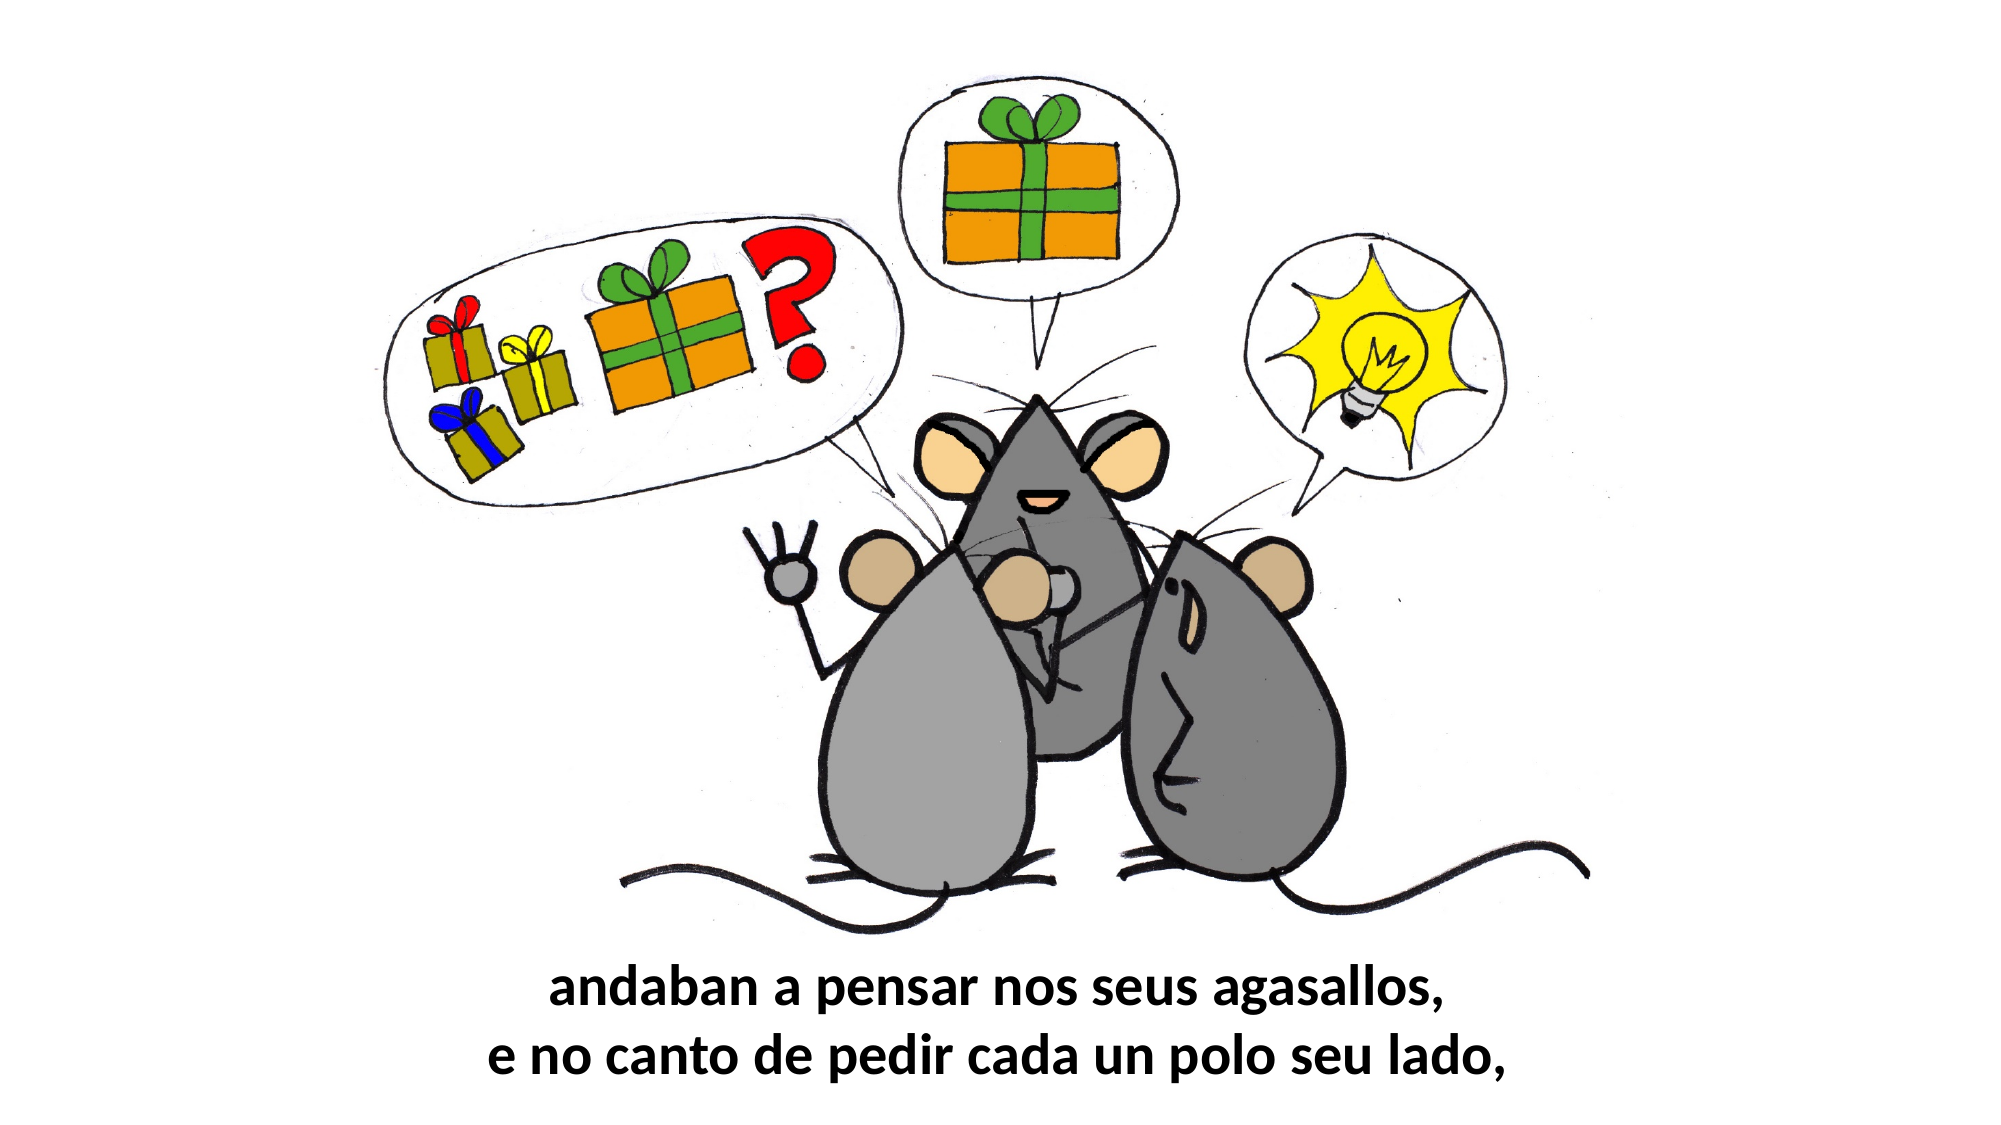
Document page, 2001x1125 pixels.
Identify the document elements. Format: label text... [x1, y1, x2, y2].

text_box andaban a pensar nos seus agasallos, e no canto de pedir cada un polo seu lado, [73, 939, 1921, 1094]
picture [356, 59, 1638, 940]
